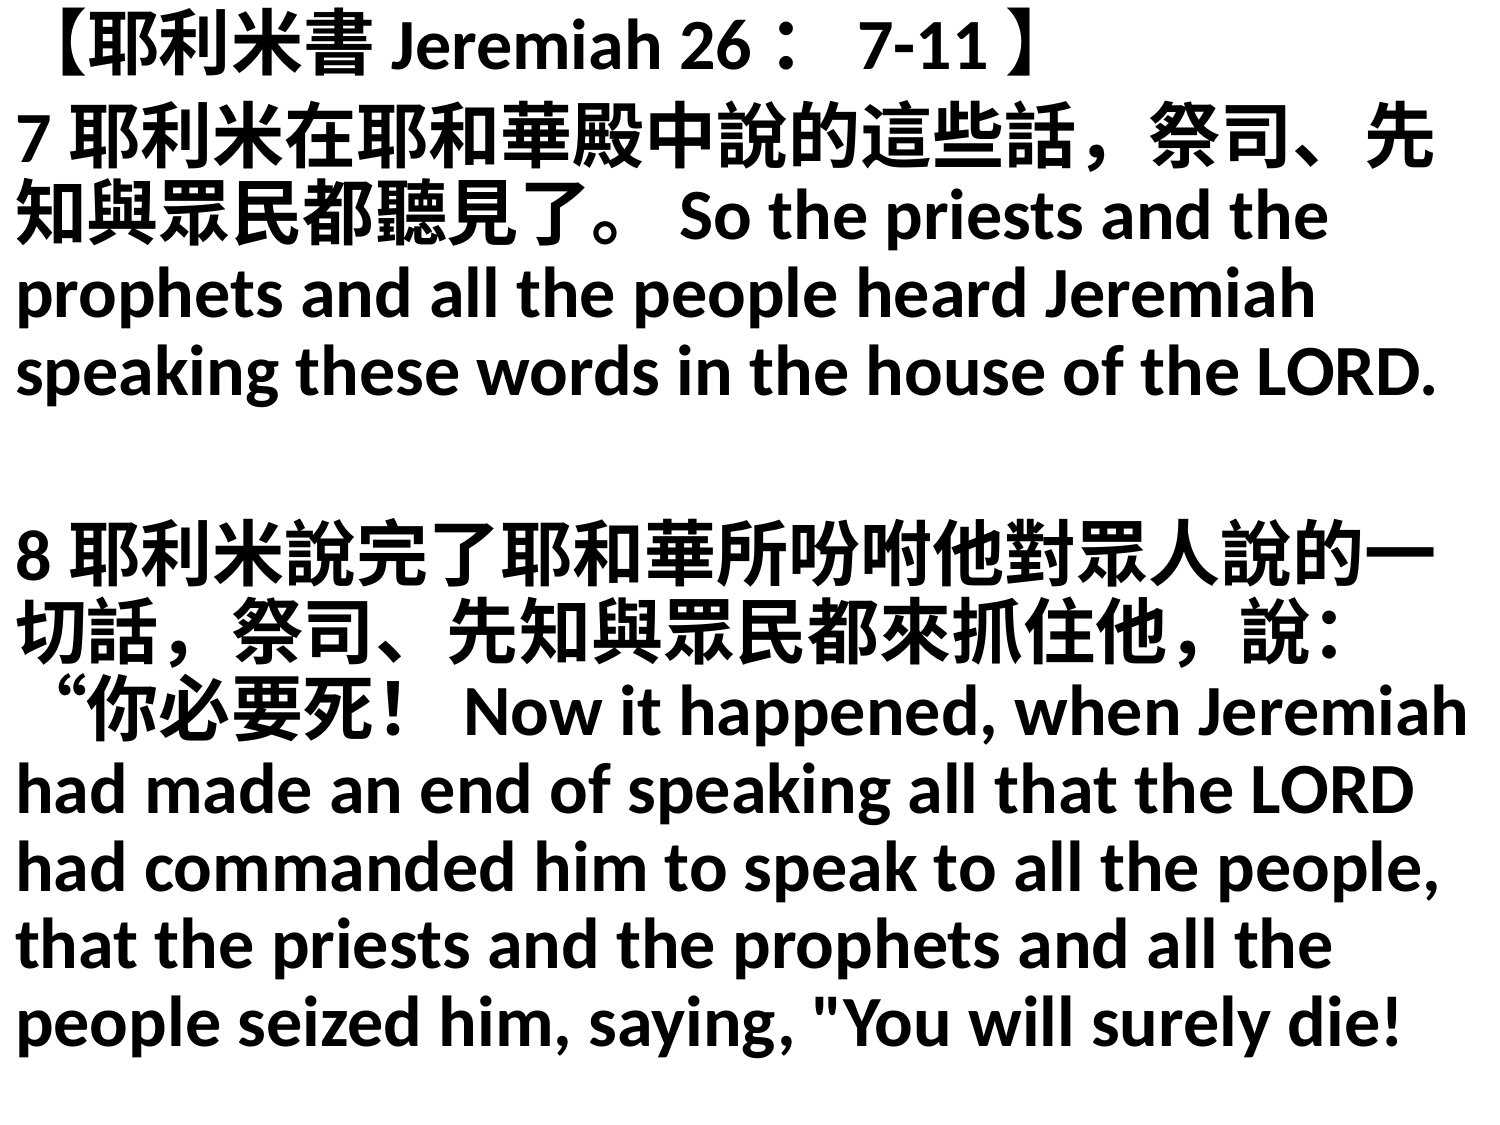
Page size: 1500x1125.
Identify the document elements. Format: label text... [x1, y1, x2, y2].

subtitle 【耶利米書Jeremiah 26：7-11】 7耶利米在耶和華殿中說的這些話，祭司、先知與眾民都聽見了。So the priests and the prophets and all the people heard Jeremiah speaking these words in the house of the LORD. 8耶利米說完了耶和華所吩咐他對眾人說的一切話，祭司、先知與眾民都來抓住他，說：“你必要死！Now it happened, when Jeremiah had made an end of speaking all that the LORD had commanded him to speak to all the people, that the priests and the prophets and all the people seized him, saying, "You will surely die! [0, 0, 1500, 1125]
